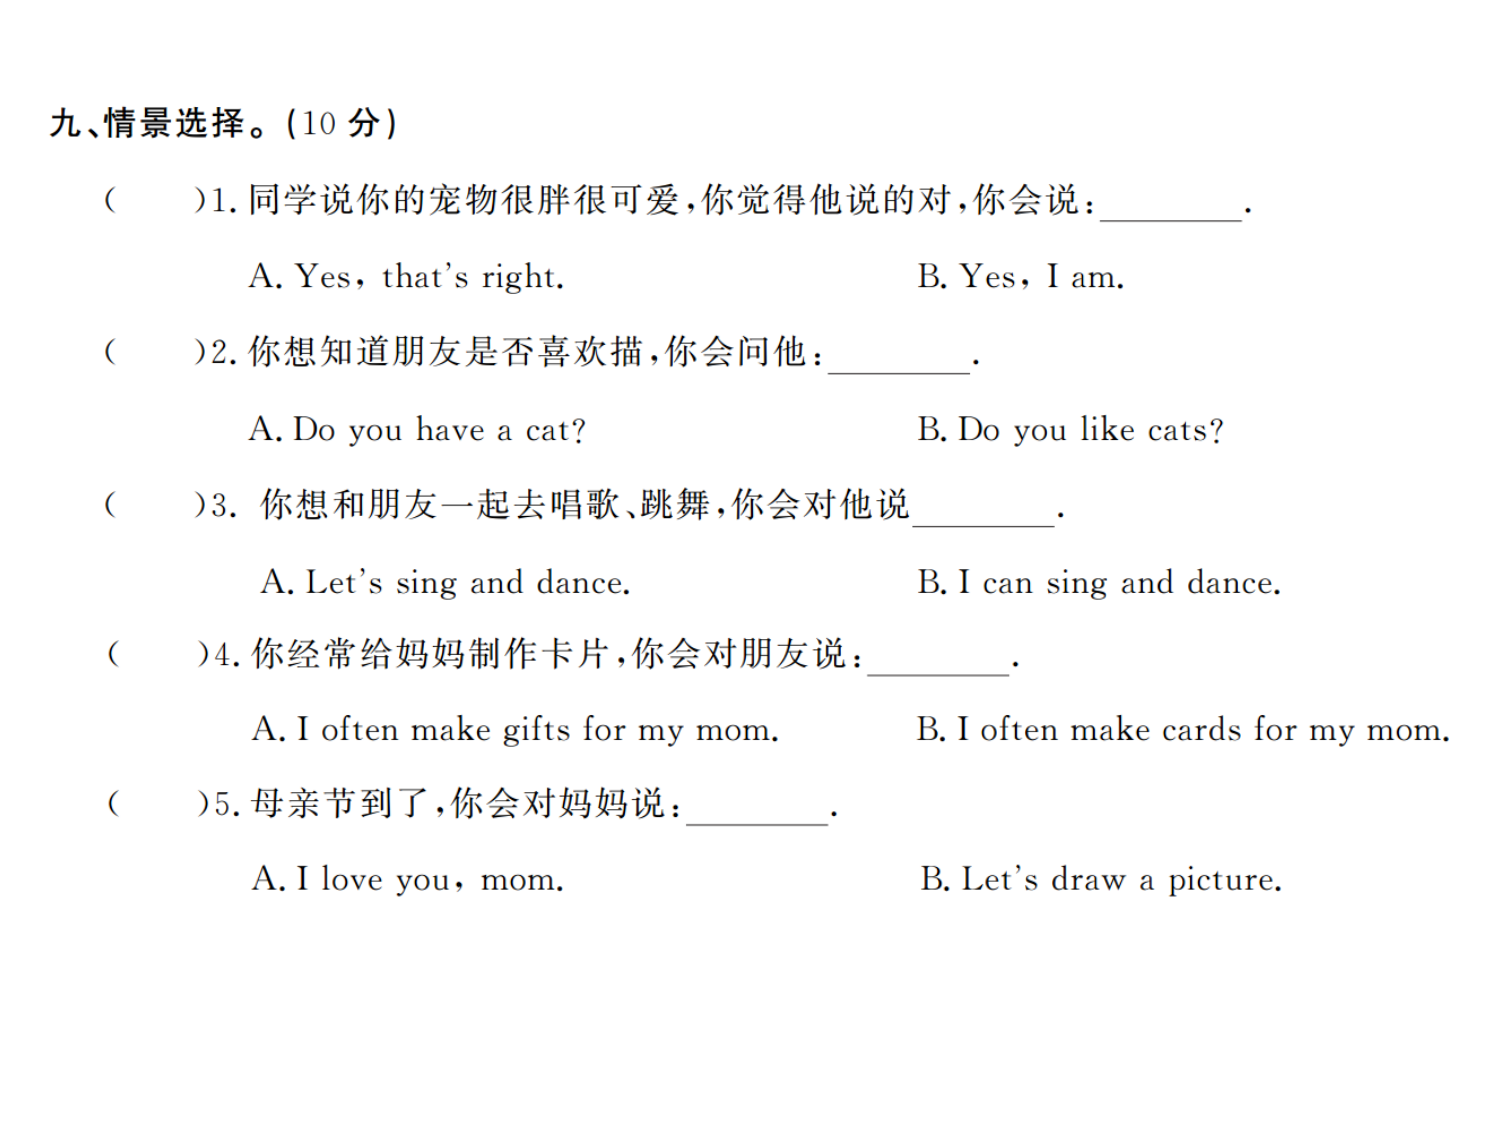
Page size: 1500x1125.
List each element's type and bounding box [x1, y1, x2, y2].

picture [41, 621, 1459, 909]
picture [41, 89, 1290, 610]
